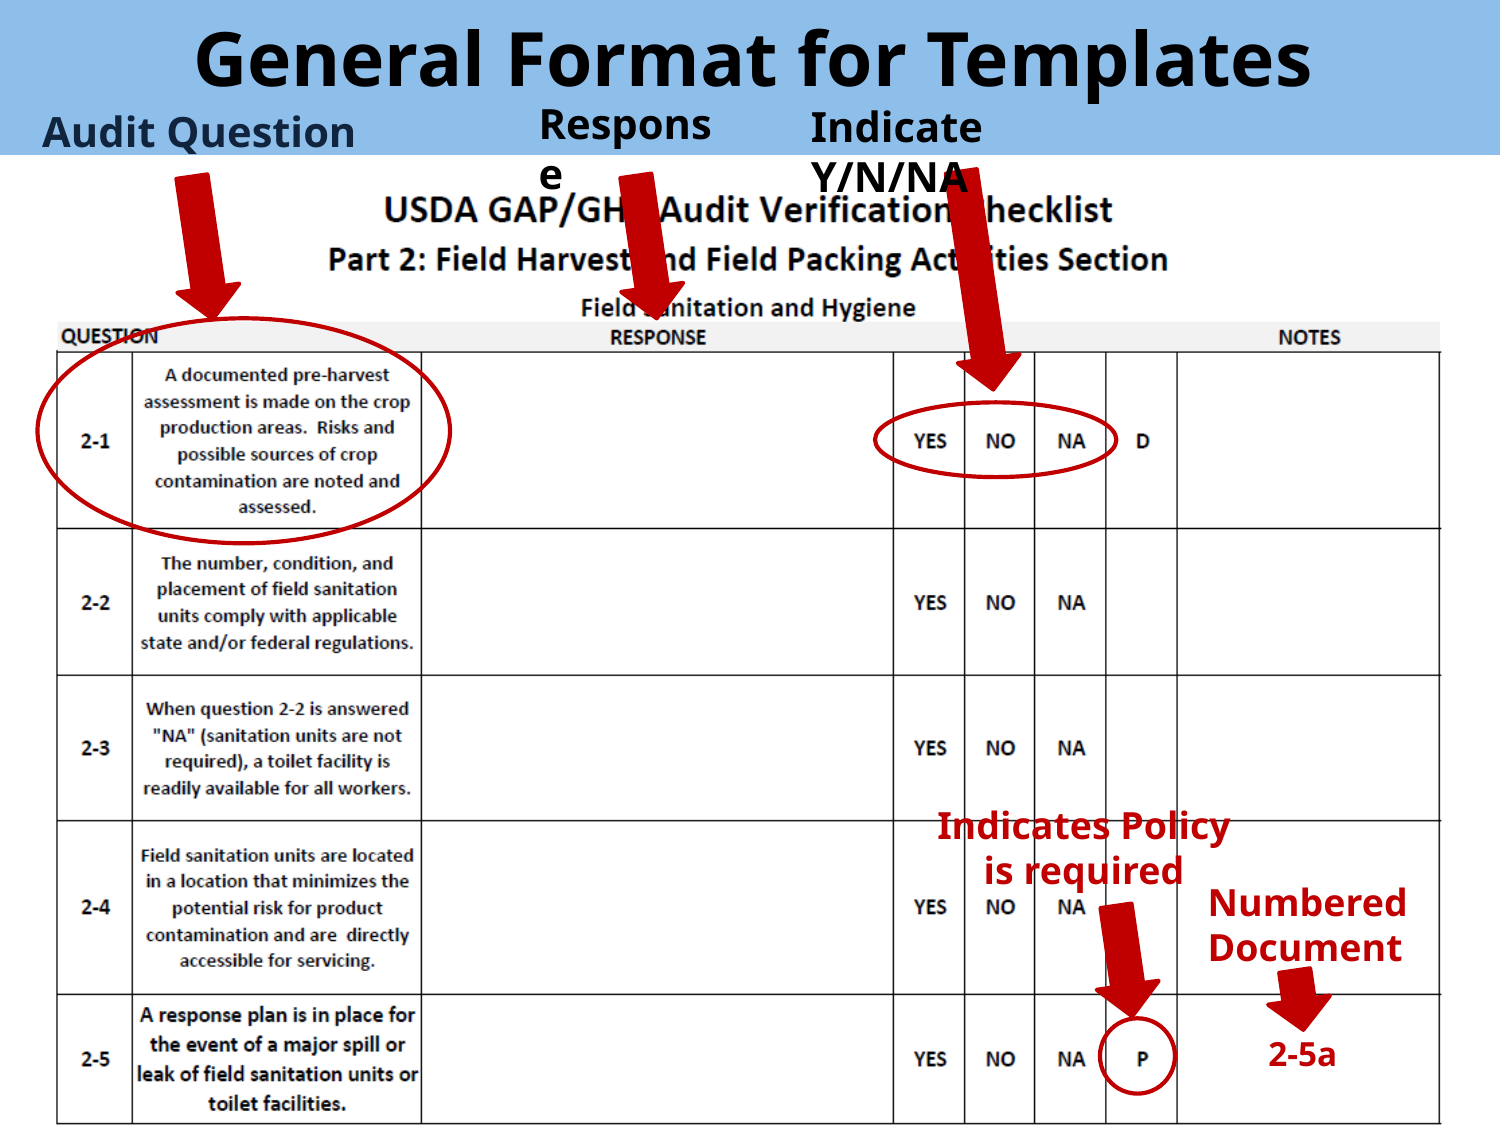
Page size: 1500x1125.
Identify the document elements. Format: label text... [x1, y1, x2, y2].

picture [0, 155, 1500, 1125]
text_box General Format for Templates [65, 4, 1441, 110]
text_box Response [523, 110, 749, 154]
text_box Audit Question [27, 98, 378, 154]
text_box Indicate Y/N/NA [796, 110, 1159, 154]
